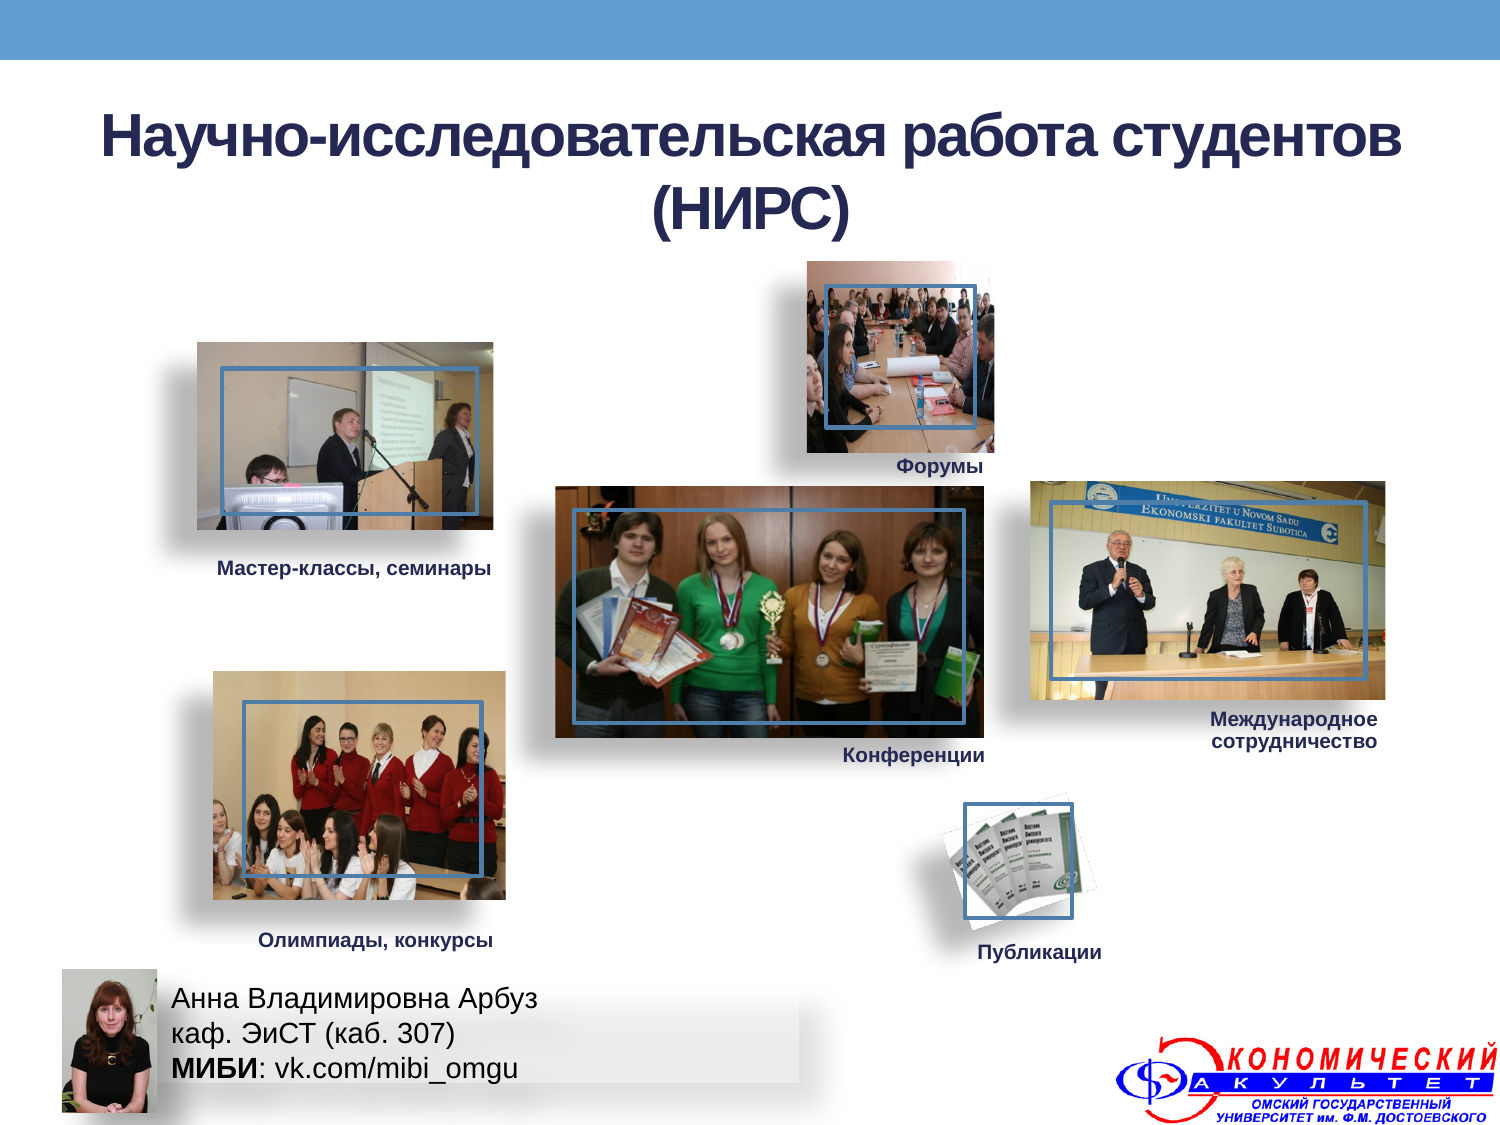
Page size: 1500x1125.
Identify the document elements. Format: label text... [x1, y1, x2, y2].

picture [1115, 1034, 1497, 1125]
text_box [4, 955, 857, 1114]
title Научно-исследовательская работа студентов (НИРС) [17, 87, 1486, 250]
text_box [135, 255, 1459, 965]
